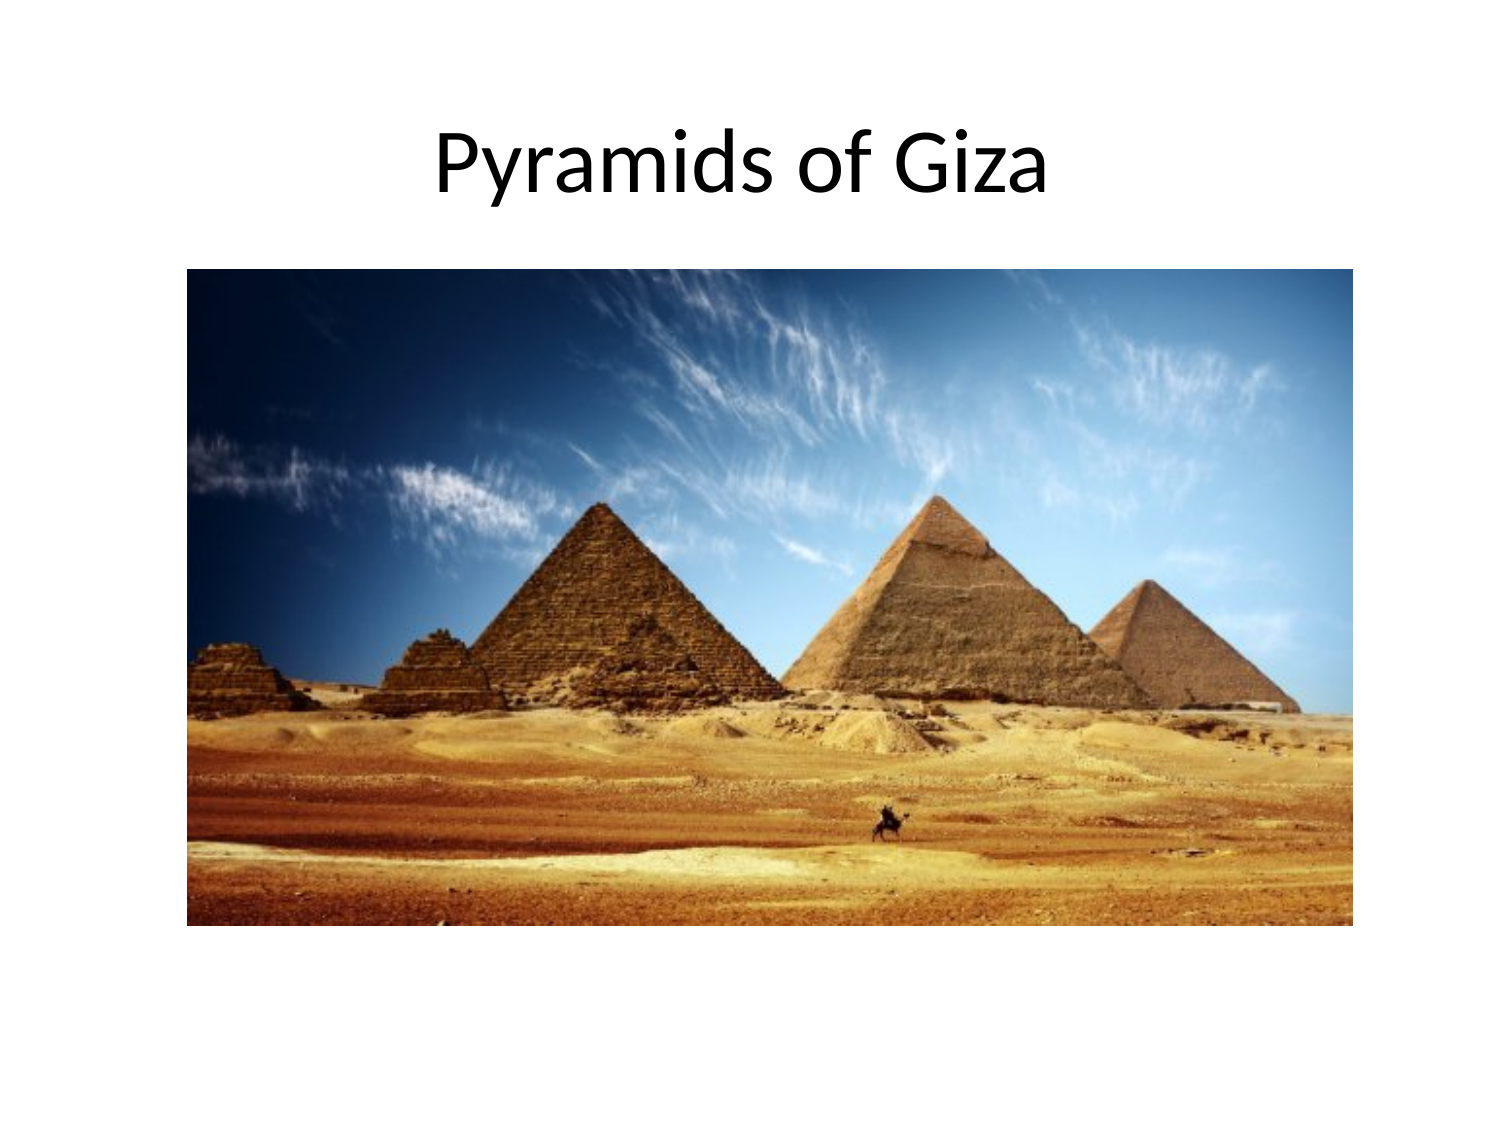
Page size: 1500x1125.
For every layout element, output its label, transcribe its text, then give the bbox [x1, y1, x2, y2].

title Pyramids of Giza [105, 35, 1381, 277]
picture [187, 269, 1353, 927]
